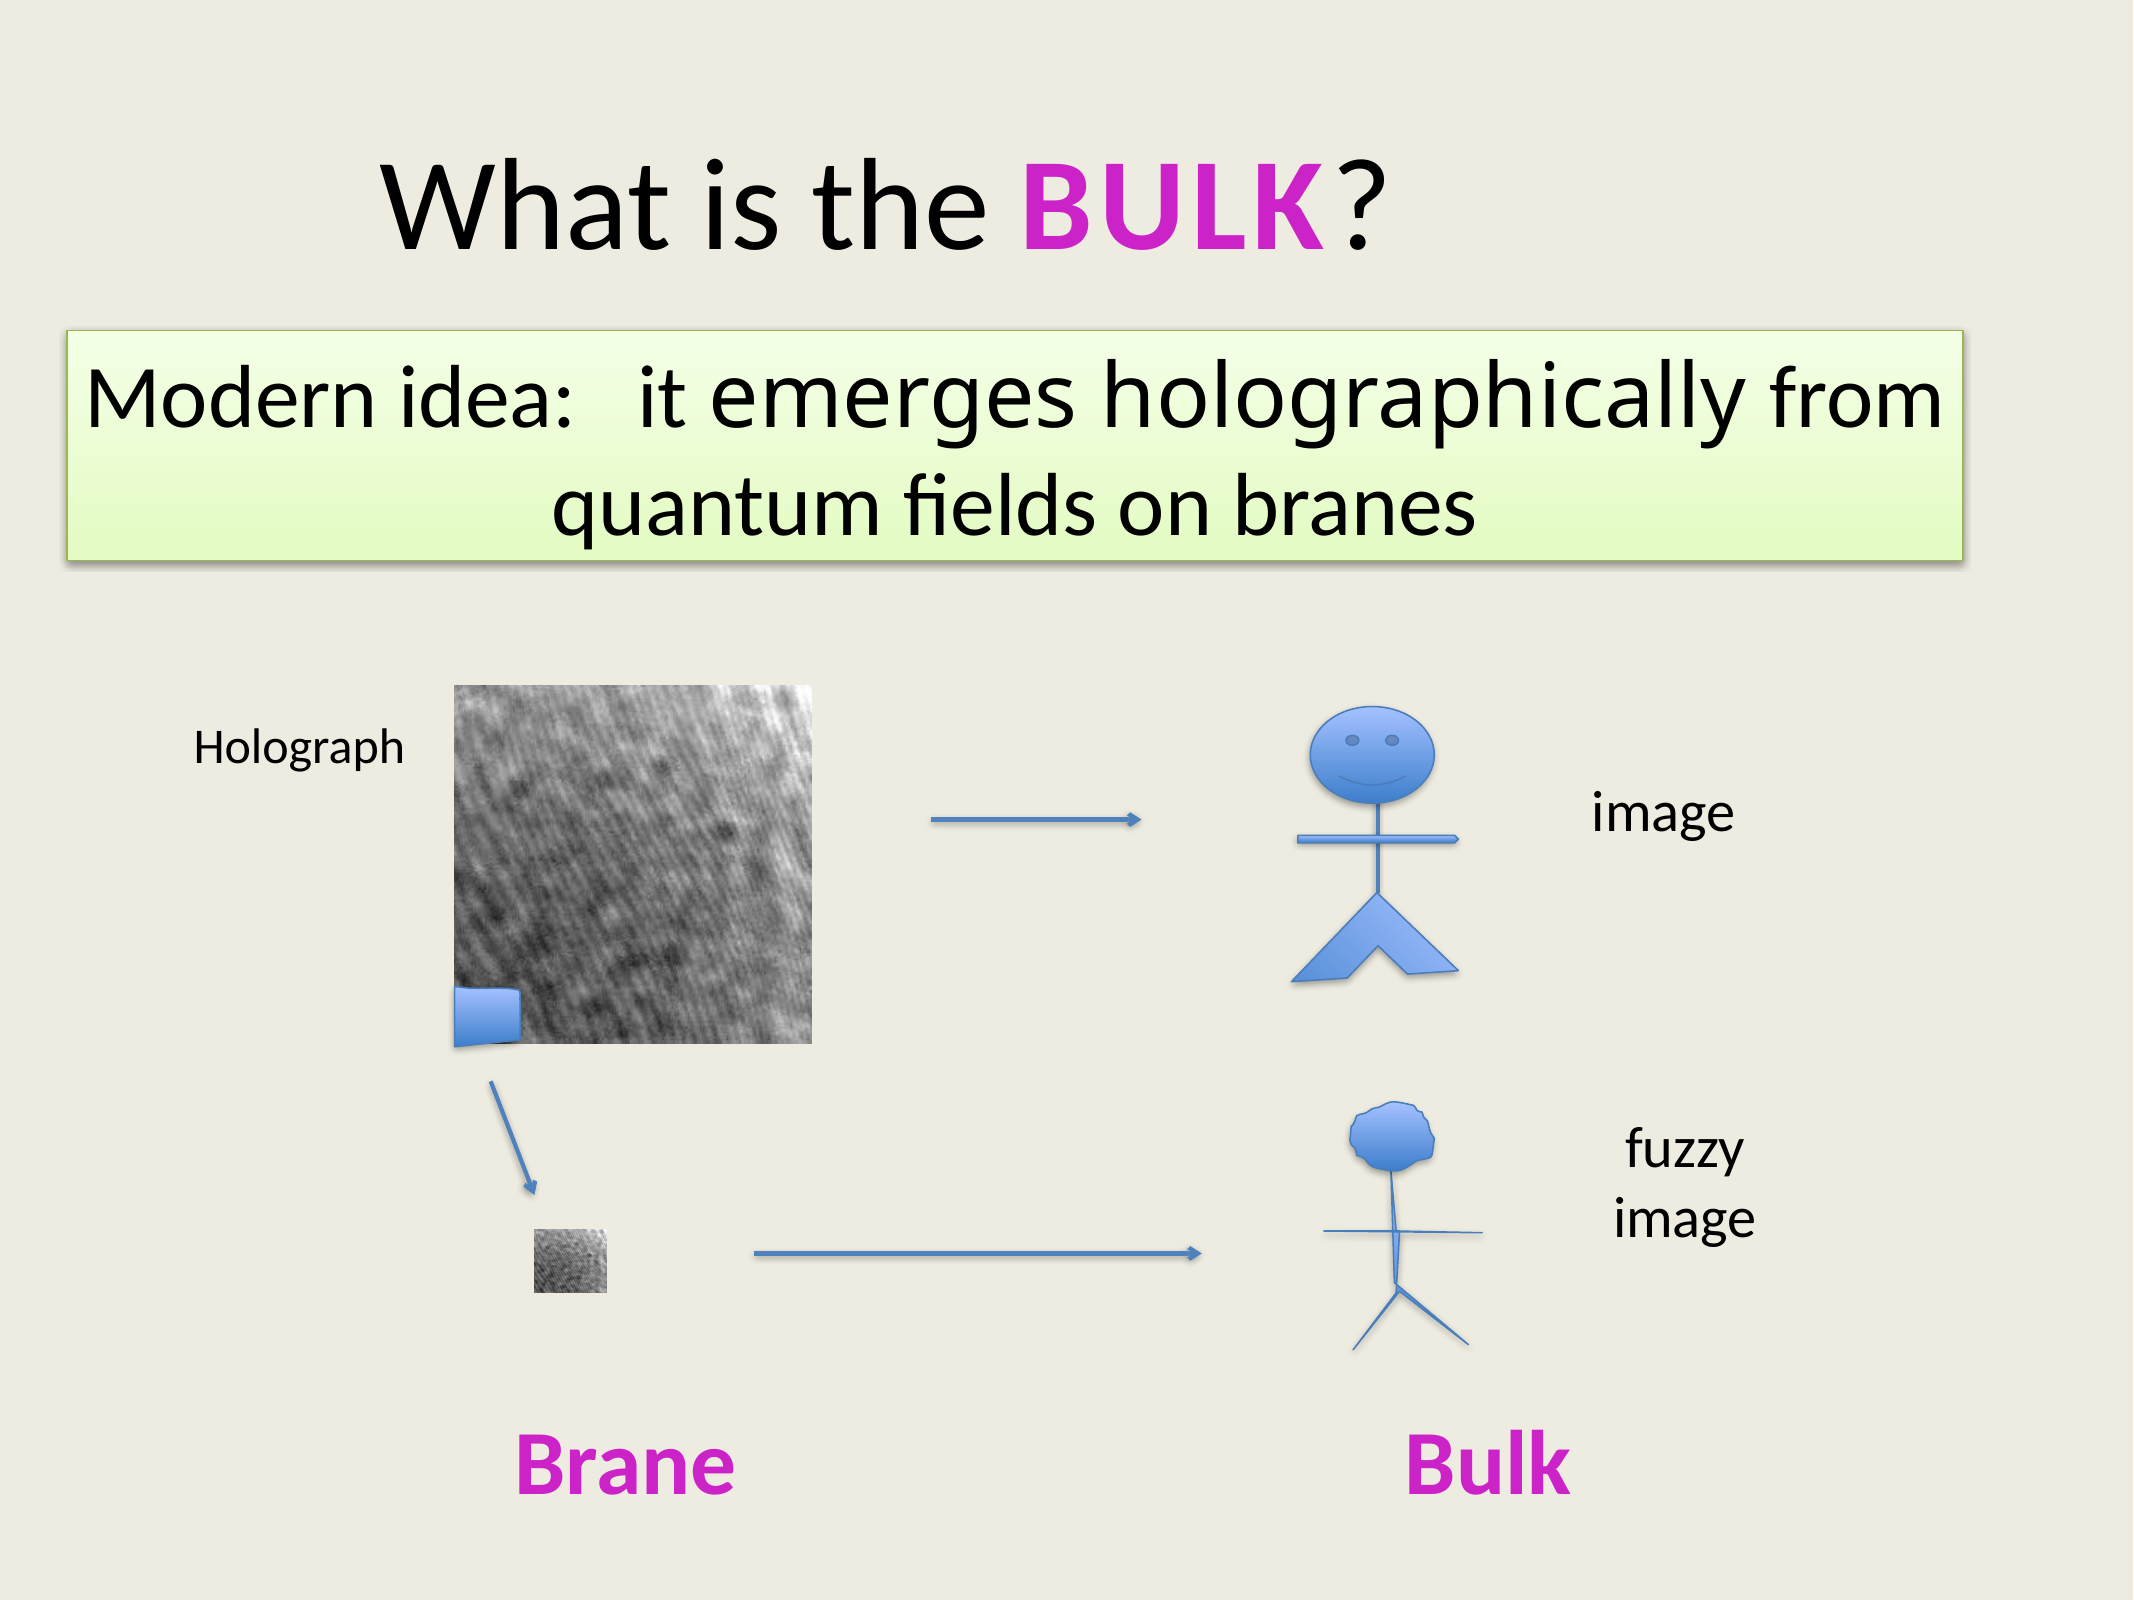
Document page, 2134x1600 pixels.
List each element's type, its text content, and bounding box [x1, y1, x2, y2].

text_box Modern idea: it emerges holographically from quantum fields on branes [66, 330, 1964, 561]
text_box Brane [499, 1395, 753, 1521]
picture [534, 1229, 607, 1293]
text_box [1297, 834, 1373, 844]
text_box Bulk [1389, 1395, 1588, 1521]
text_box [1382, 834, 1460, 844]
picture [454, 685, 813, 1044]
text_box fuzzy image [1598, 1101, 1772, 1257]
text_box [1290, 894, 1460, 983]
text_box image [1535, 765, 1792, 851]
text_box [1309, 705, 1436, 804]
text_box Holograph [178, 706, 421, 782]
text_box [490, 1080, 535, 1196]
text_box [1349, 1101, 1436, 1172]
title What is the BULK? [299, 64, 1473, 327]
text_box [1323, 1180, 1483, 1351]
